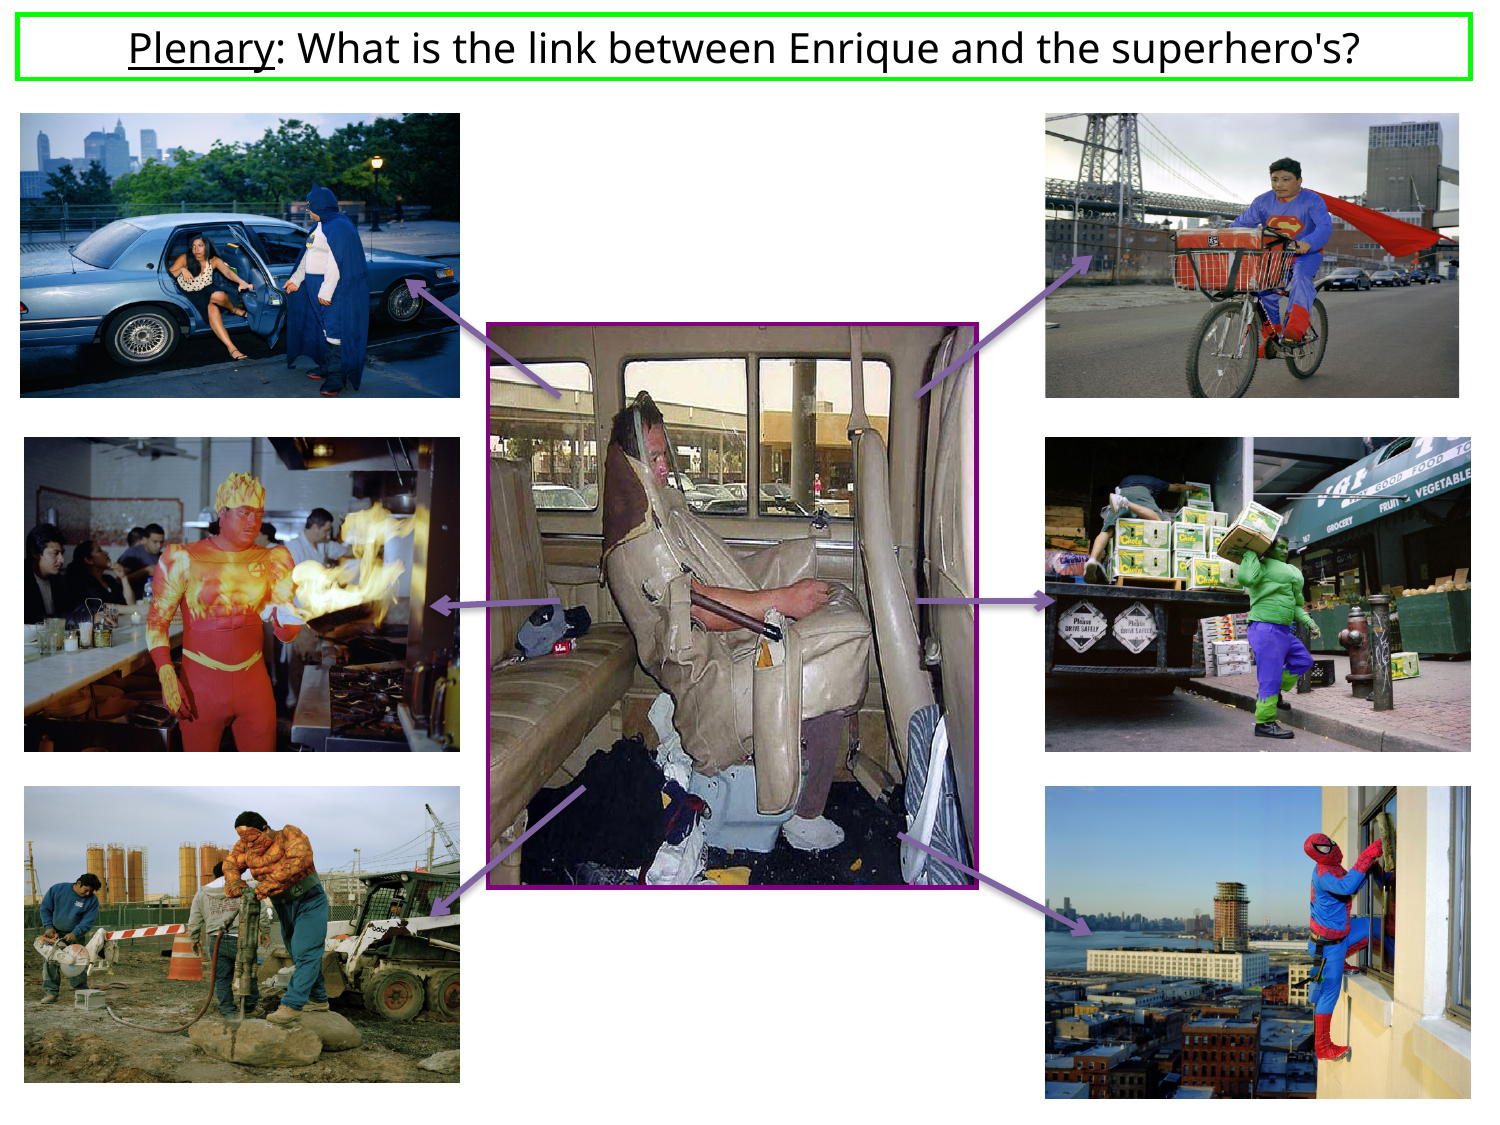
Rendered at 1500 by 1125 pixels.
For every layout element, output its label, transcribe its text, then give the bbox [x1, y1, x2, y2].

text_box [429, 786, 585, 917]
picture [23, 786, 460, 1083]
picture [1045, 436, 1471, 752]
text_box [429, 600, 561, 607]
text_box Plenary: What is the link between Enrique and the superhero's? [17, 14, 1471, 80]
picture [489, 326, 975, 886]
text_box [404, 278, 561, 398]
picture [23, 436, 460, 752]
picture [1045, 786, 1471, 1099]
picture [20, 113, 460, 398]
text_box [897, 833, 1093, 935]
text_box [915, 255, 1093, 398]
picture [1045, 113, 1460, 398]
